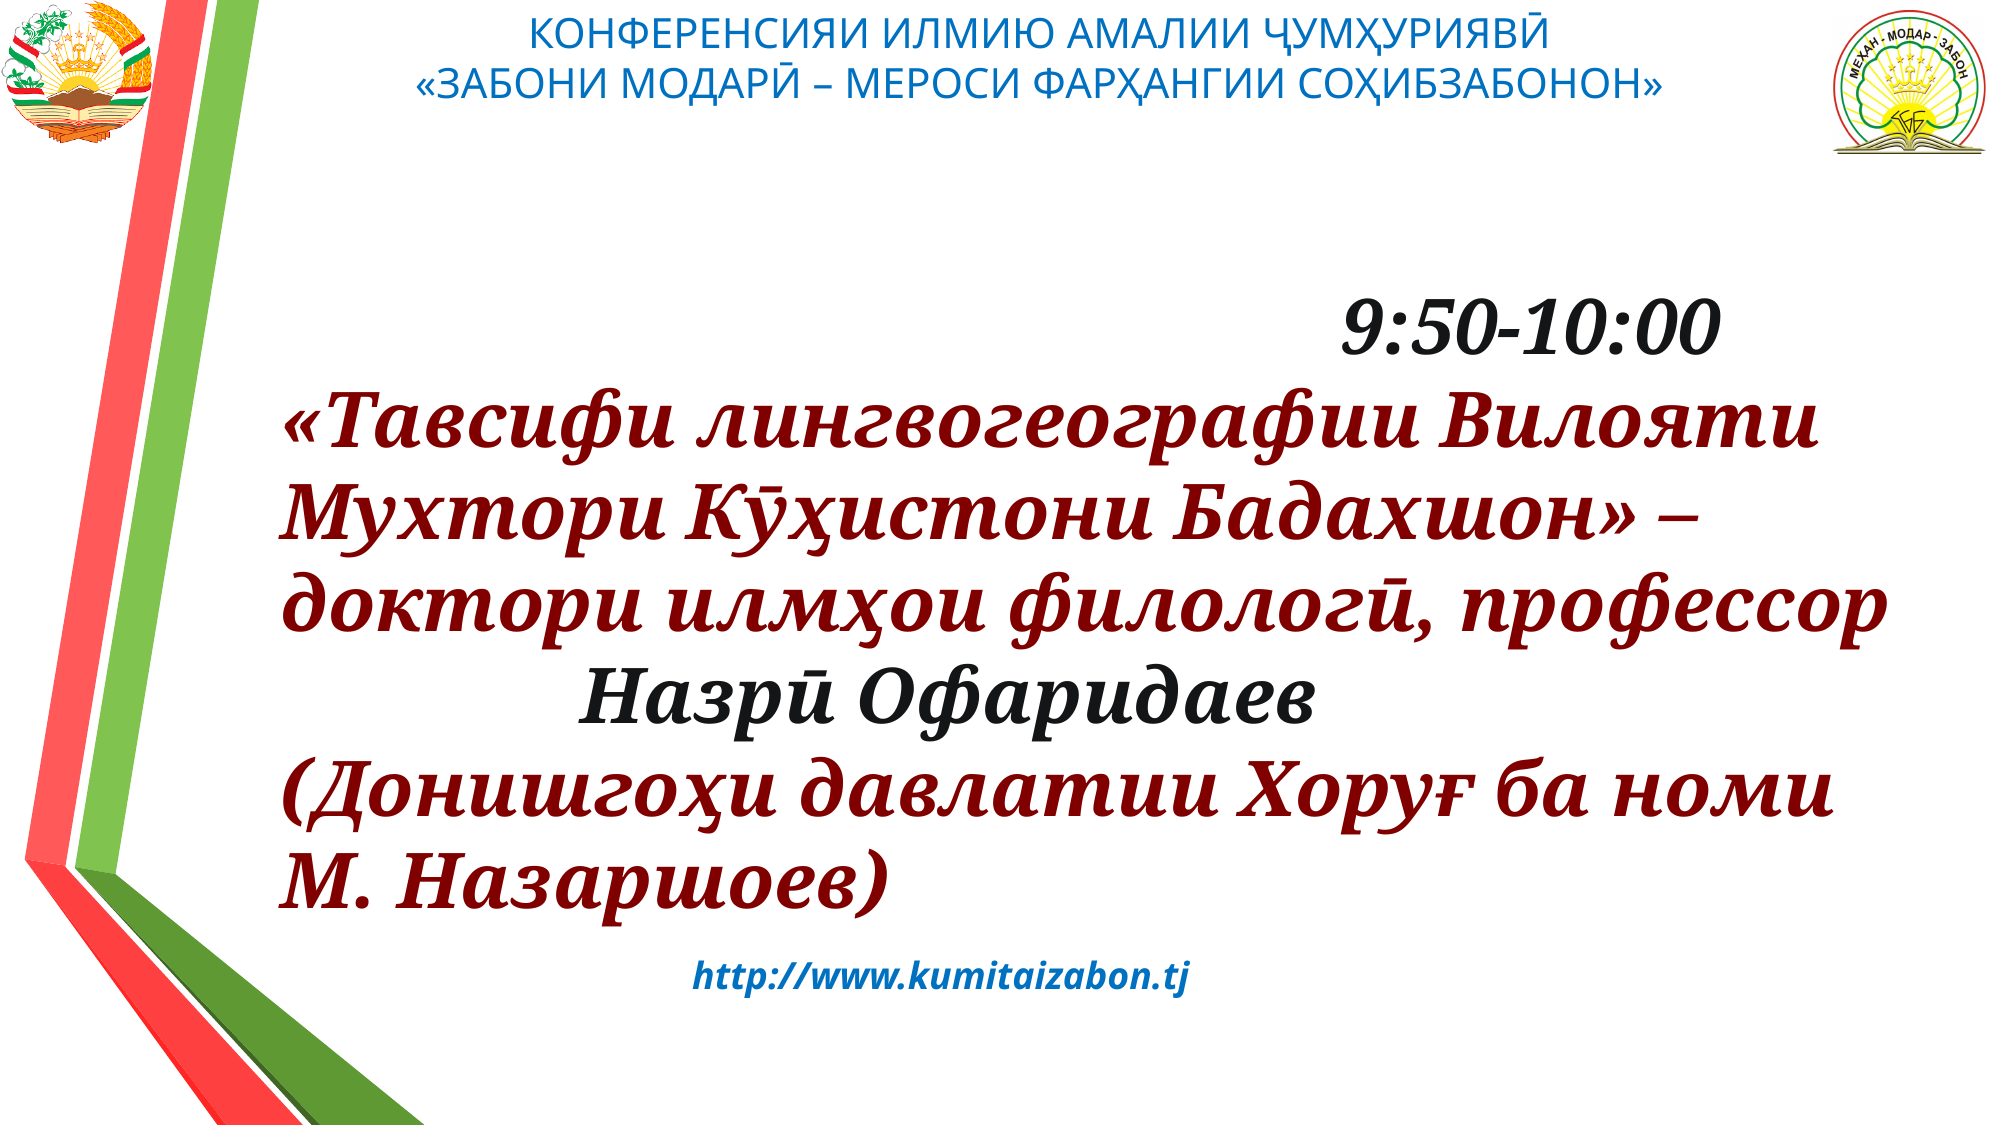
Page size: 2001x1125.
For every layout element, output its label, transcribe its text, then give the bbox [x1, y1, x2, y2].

text_box http://www.kumitaizabon.tj [661, 931, 1221, 1083]
picture [1832, 10, 1986, 154]
text_box КОНФЕРЕНСИЯИ ИЛМИЮ АМАЛИИ ҶУМҲУРИЯВӢ «ЗАБОНИ МОДАРӢ – МЕРОСИ ФАРҲАНГИИ СОҲИБЗАБОНОН» [217, 0, 1861, 115]
title 9:50-10:00 «Тавсифи лингвогеографии Вилояти Мухтори Кӯҳистони Бадахшон» – доктори илмҳои филологӣ, профессор Назрӣ Офаридаев (Донишгоҳи давлатии Хоруғ ба номи М. Назаршоев) [265, 228, 1909, 932]
picture [0, 0, 154, 144]
